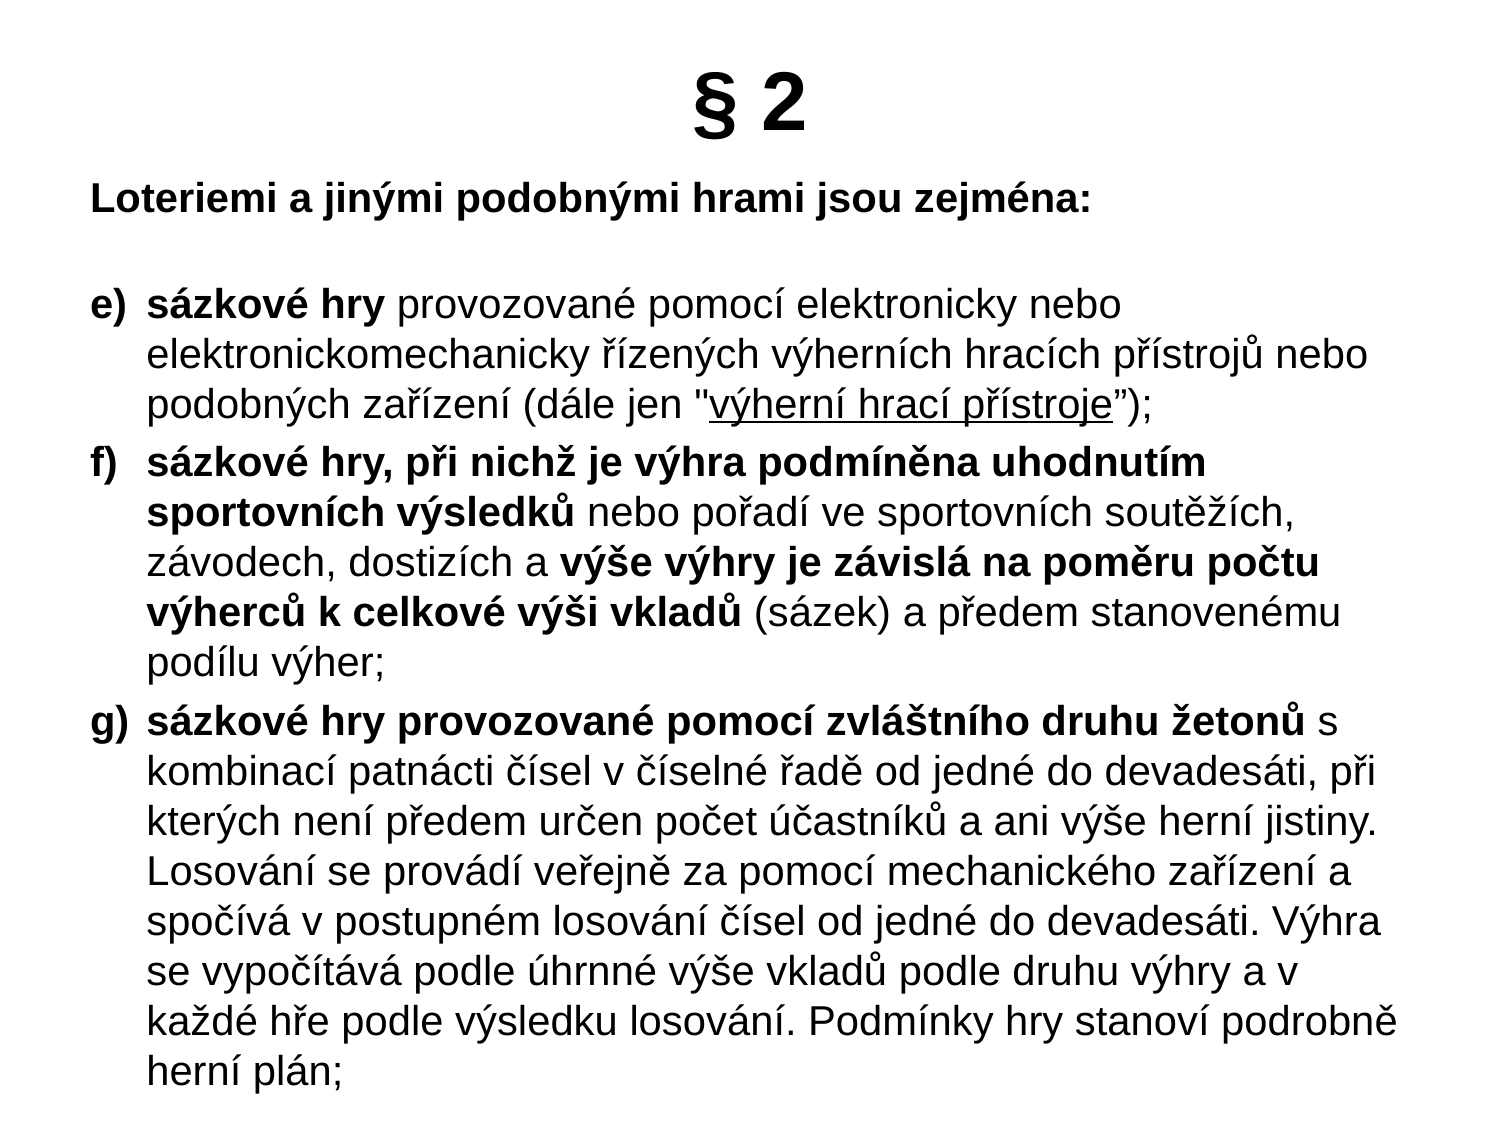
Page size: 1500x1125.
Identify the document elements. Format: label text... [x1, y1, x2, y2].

list Loteriemi a jinými podobnými hrami jsou zejména: sázkové hry provozované pomocí elektronicky nebo elektronickomechanicky řízených výherních hracích přístrojů nebo podobných zařízení (dále jen "výherní hrací přístroje”); sázkové hry, při nichž je výhra podmíněna uhodnutím sportovních výsledků nebo pořadí ve sportovních soutěžích, závodech, dostizích a výše výhry je závislá na poměru počtu výherců k celkové výši vkladů (sázek) a předem stanovenému podílu výher; sázkové hry provozované pomocí zvláštního druhu žetonů s kombinací patnácti čísel v číselné řadě od jedné do devadesáti, při kterých není předem určen počet účastníků a ani výše herní jistiny. Losování se provádí veřejně za pomocí mechanického zařízení a spočívá v postupném losování čísel od jedné do devadesáti. Výhra se vypočítává podle úhrnné výše vkladů podle druhu výhry a v každé hře podle výsledku losování. Podmínky hry stanoví podrobně herní plán; [75, 172, 1425, 1071]
title § 2 [75, 45, 1425, 149]
